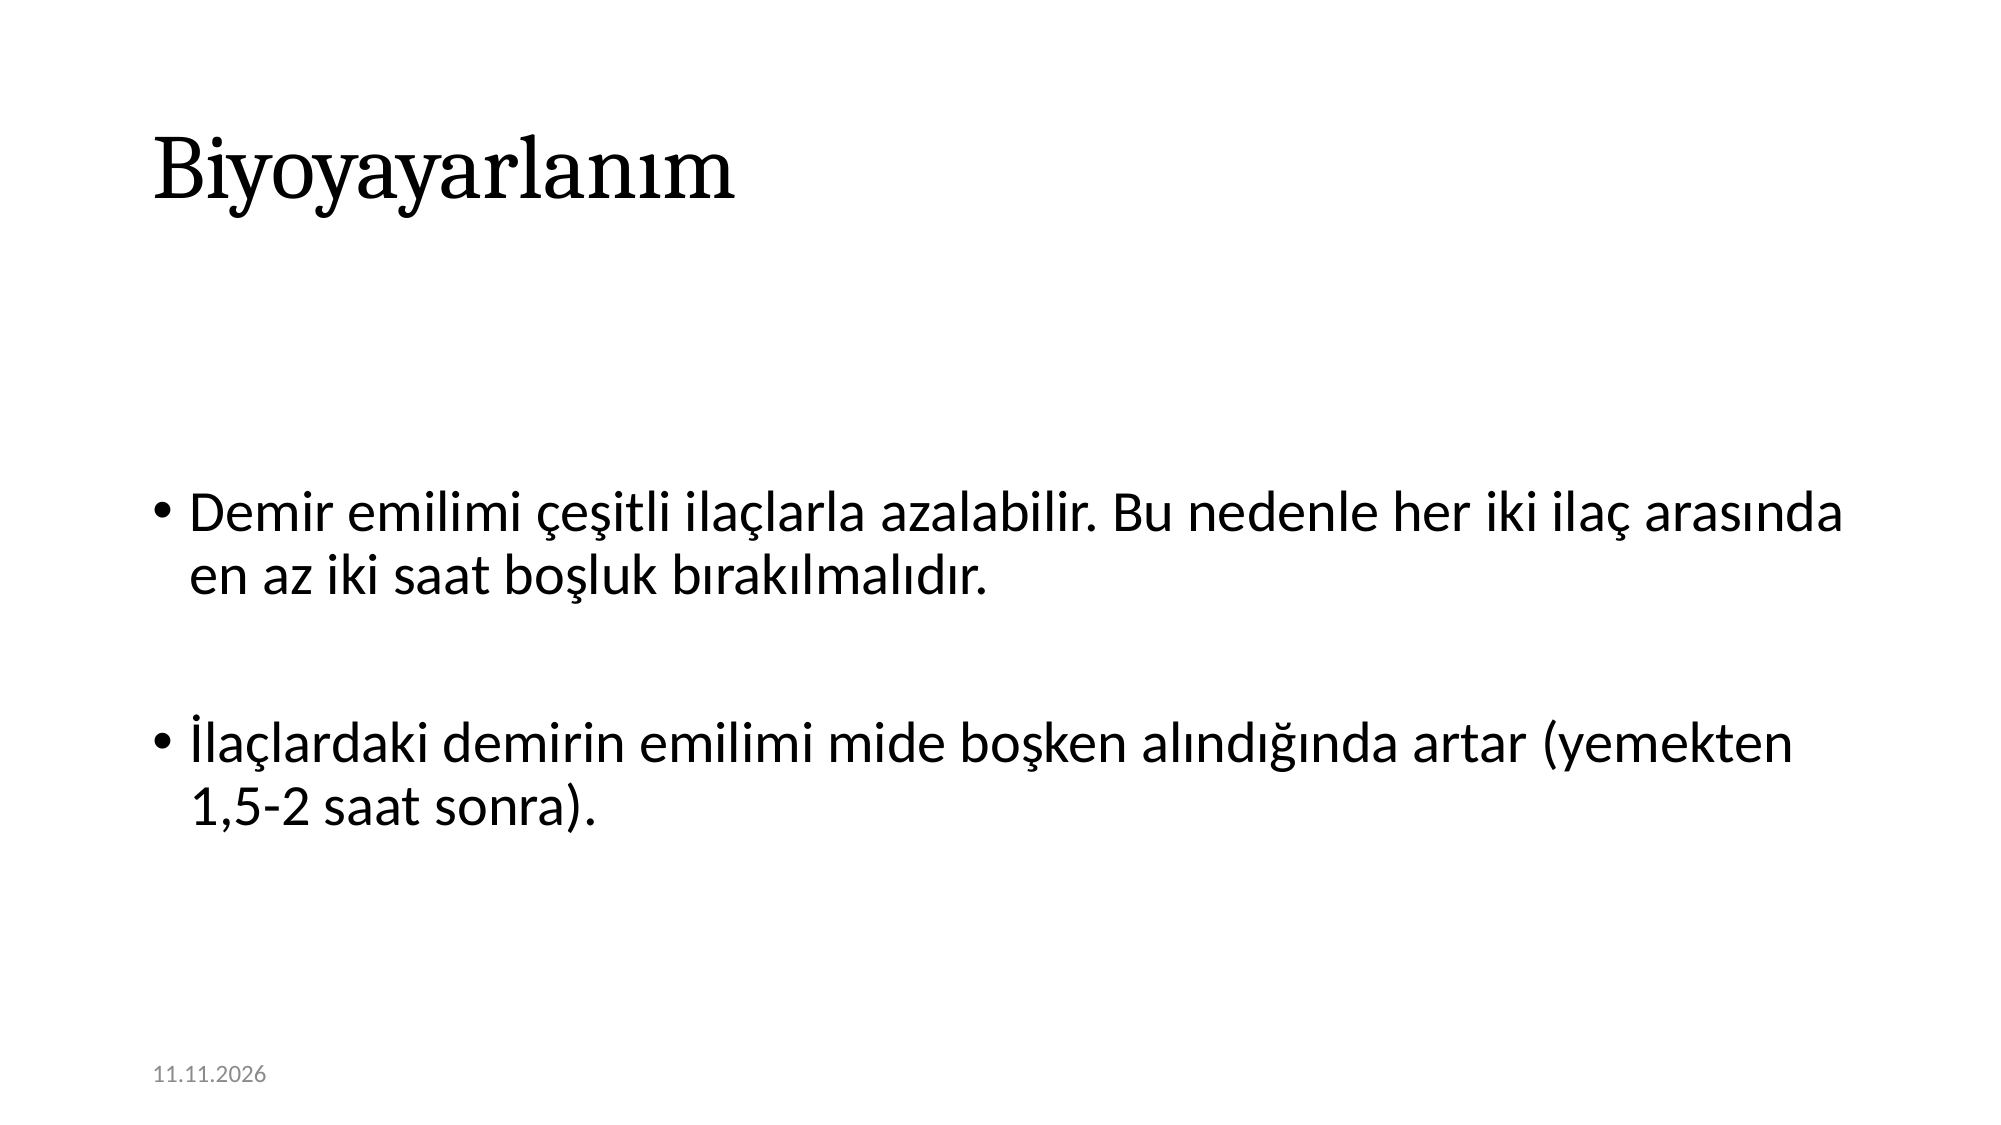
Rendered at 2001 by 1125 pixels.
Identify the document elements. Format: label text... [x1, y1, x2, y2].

list Demir emilimi çeşitli ilaçlarla azalabilir. Bu nedenle her iki ilaç arasında en az iki saat boşluk bırakılmalıdır. İlaçlardaki demirin emilimi mide boşken alındığında artar (yemekten 1,5-2 saat sonra). [137, 299, 1863, 1014]
title Biyoyayarlanım [137, 59, 1863, 278]
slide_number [137, 1042, 588, 1103]
